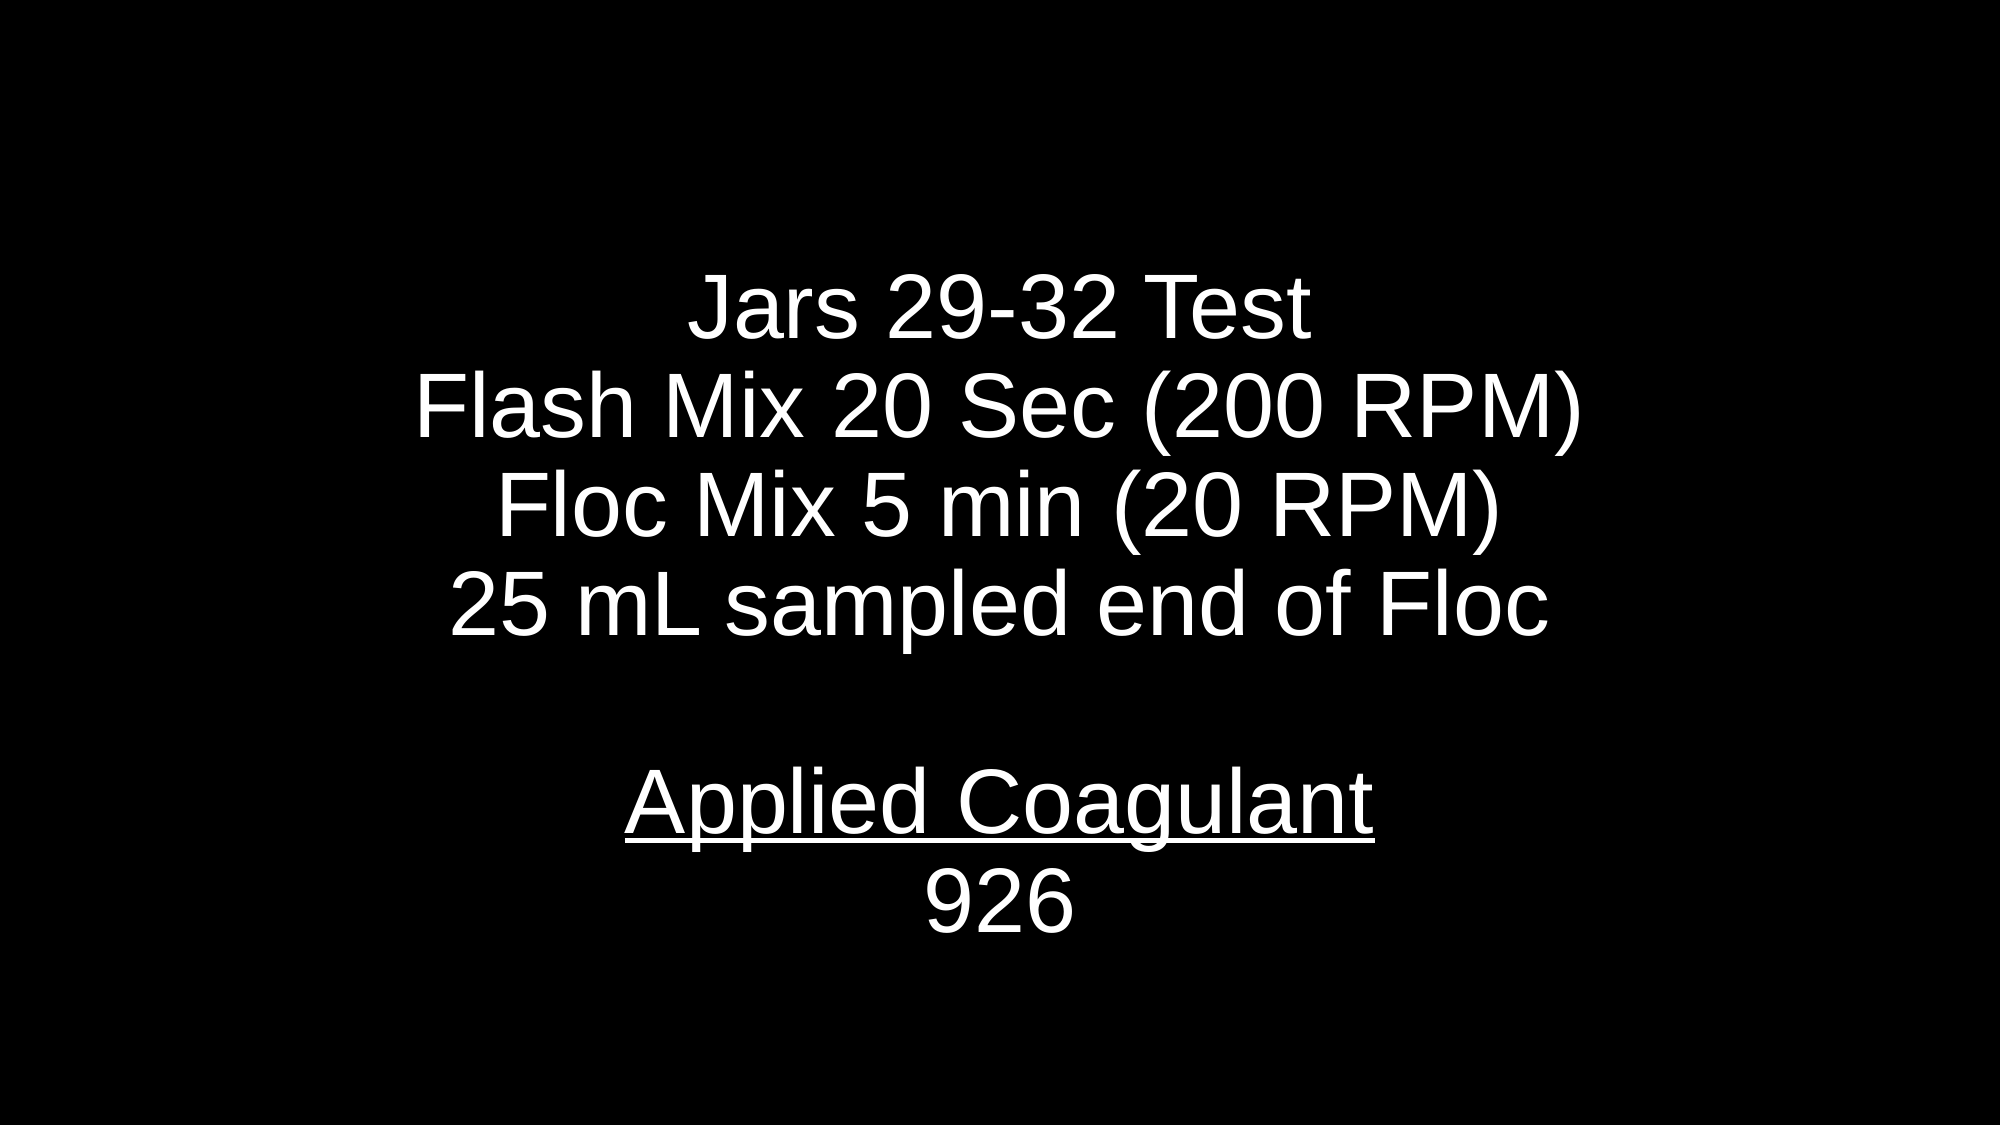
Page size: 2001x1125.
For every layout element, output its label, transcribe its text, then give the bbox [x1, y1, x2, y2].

title Jars 29-32 Test Flash Mix 20 Sec (200 RPM) Floc Mix 5 min (20 RPM) 25 mL sampled end of Floc Applied Coagulant 926 [249, 129, 1750, 960]
